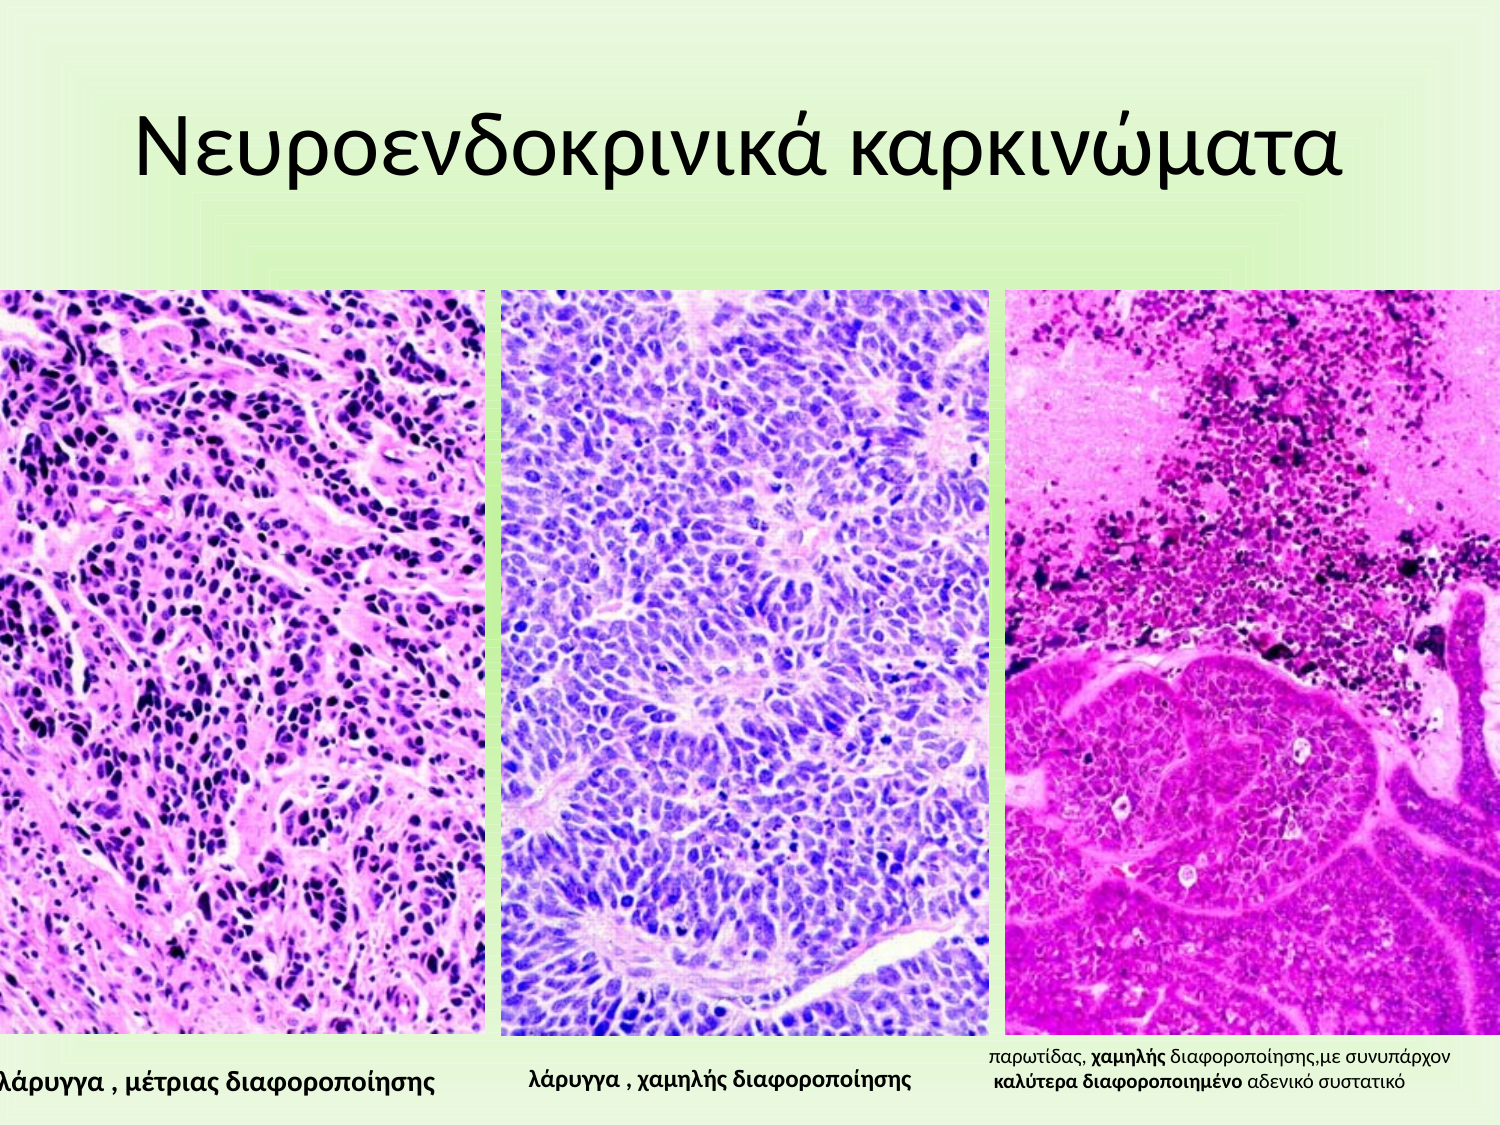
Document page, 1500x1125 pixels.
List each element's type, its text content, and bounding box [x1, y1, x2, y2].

picture [501, 290, 989, 1036]
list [0, 290, 486, 1034]
title Nευροενδοκρινικά καρκινώματα [75, 45, 1425, 233]
text_box παρωτίδας, χαμηλής διαφοροποίησης,με συνυπάρχον καλύτερα διαφοροποιημένο αδενικό συστατικό [974, 1034, 1500, 1100]
text_box λάρυγγα , μέτριας διαφοροποίησης [0, 1054, 1082, 1105]
text_box λάρυγγα , χαμηλής διαφοροποίησης [513, 1055, 1104, 1101]
picture [1004, 290, 1500, 1036]
